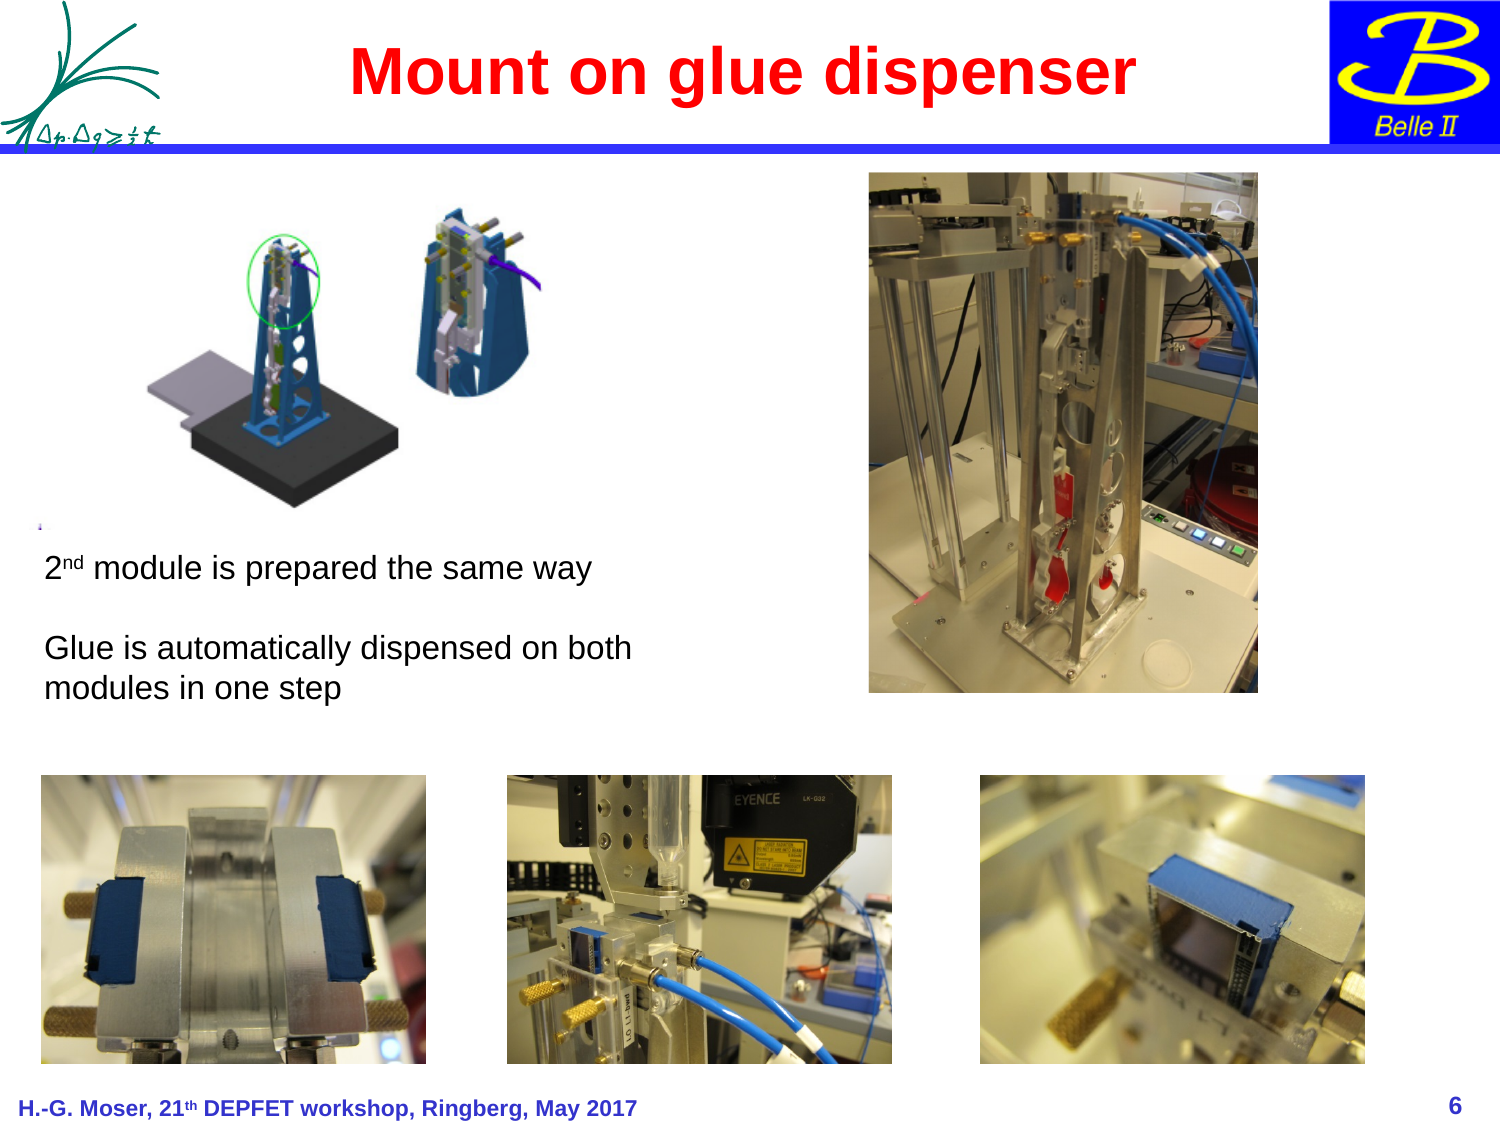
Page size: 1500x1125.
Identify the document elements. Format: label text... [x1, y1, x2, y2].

title Mount on glue dispenser [159, 0, 1330, 137]
text_box 2nd module is prepared the same way Glue is automatically dispensed on both modules in one step [29, 538, 774, 714]
picture [41, 775, 426, 1064]
slide_number 6 [1411, 1082, 1500, 1125]
picture [802, 173, 1324, 692]
picture [1328, 0, 1500, 144]
picture [507, 775, 892, 1064]
picture [980, 775, 1365, 1064]
picture [29, 184, 588, 530]
